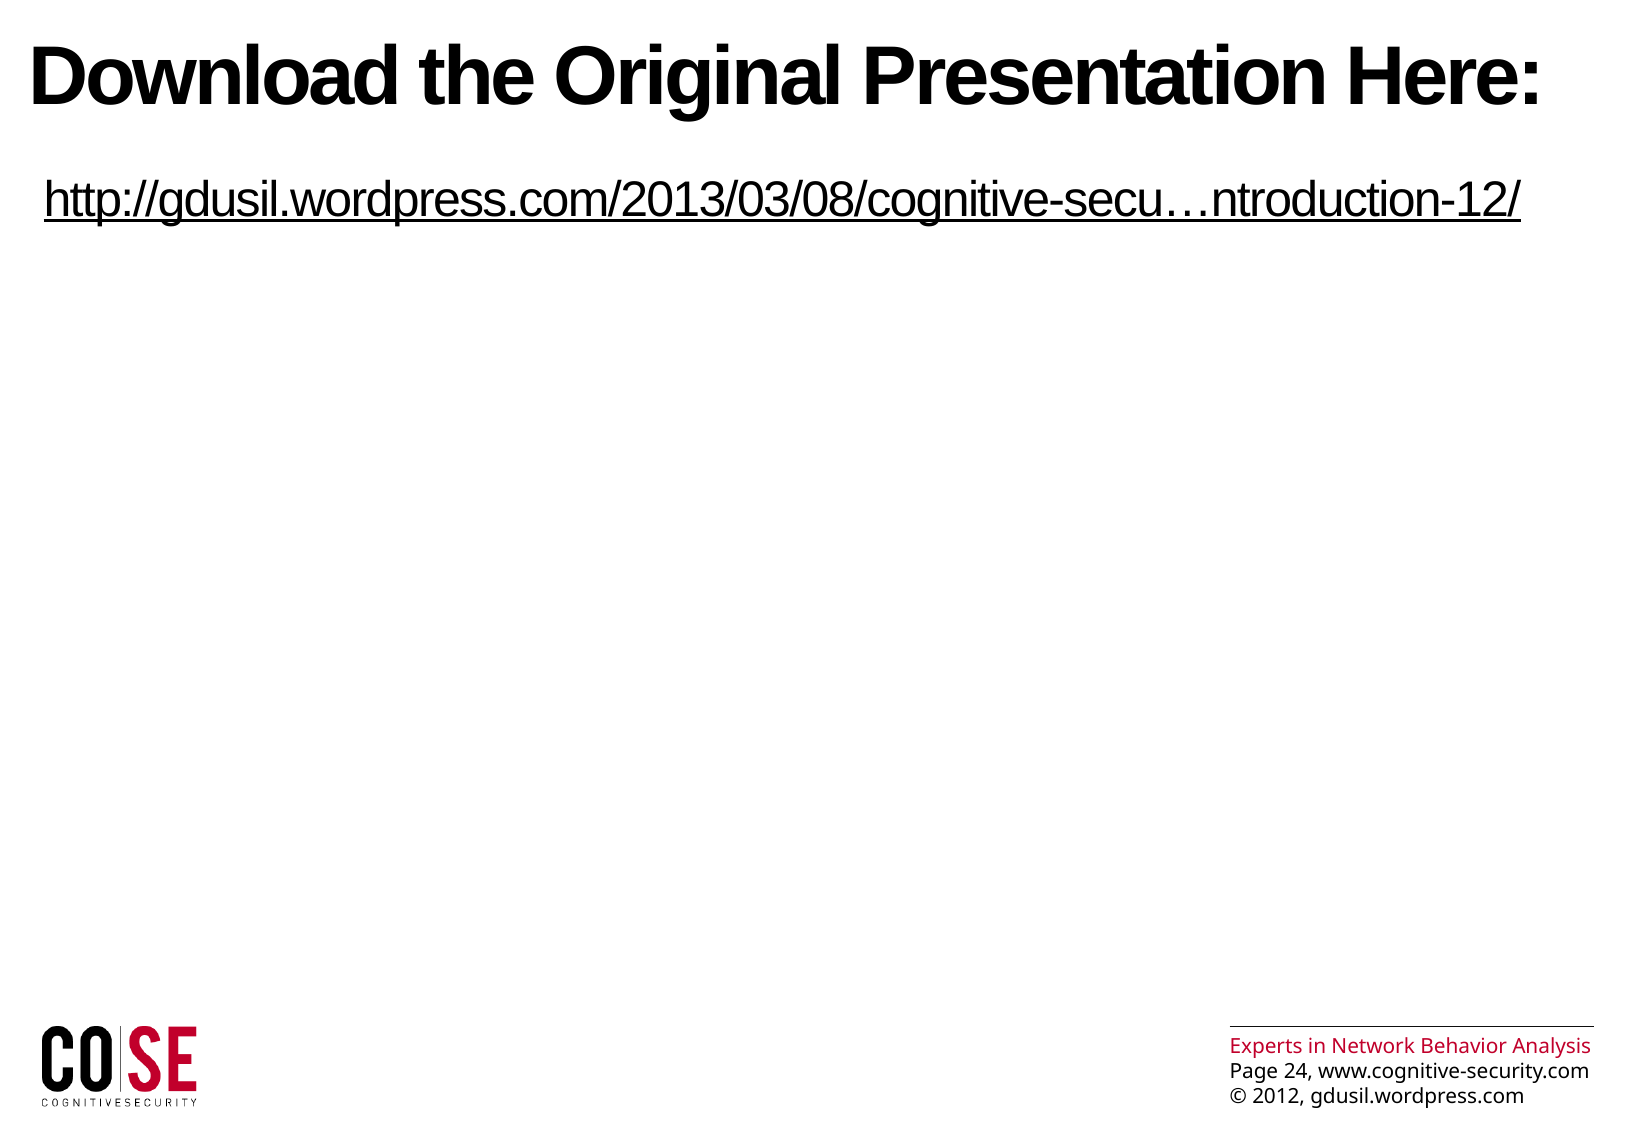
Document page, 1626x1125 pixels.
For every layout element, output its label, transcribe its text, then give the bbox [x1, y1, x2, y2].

picture [36, 1024, 202, 1114]
title Download the Original Presentation Here: [28, 32, 1599, 132]
list http://gdusil.wordpress.com/2013/03/08/cognitive-secu…ntroduction-12/ [28, 168, 1595, 986]
